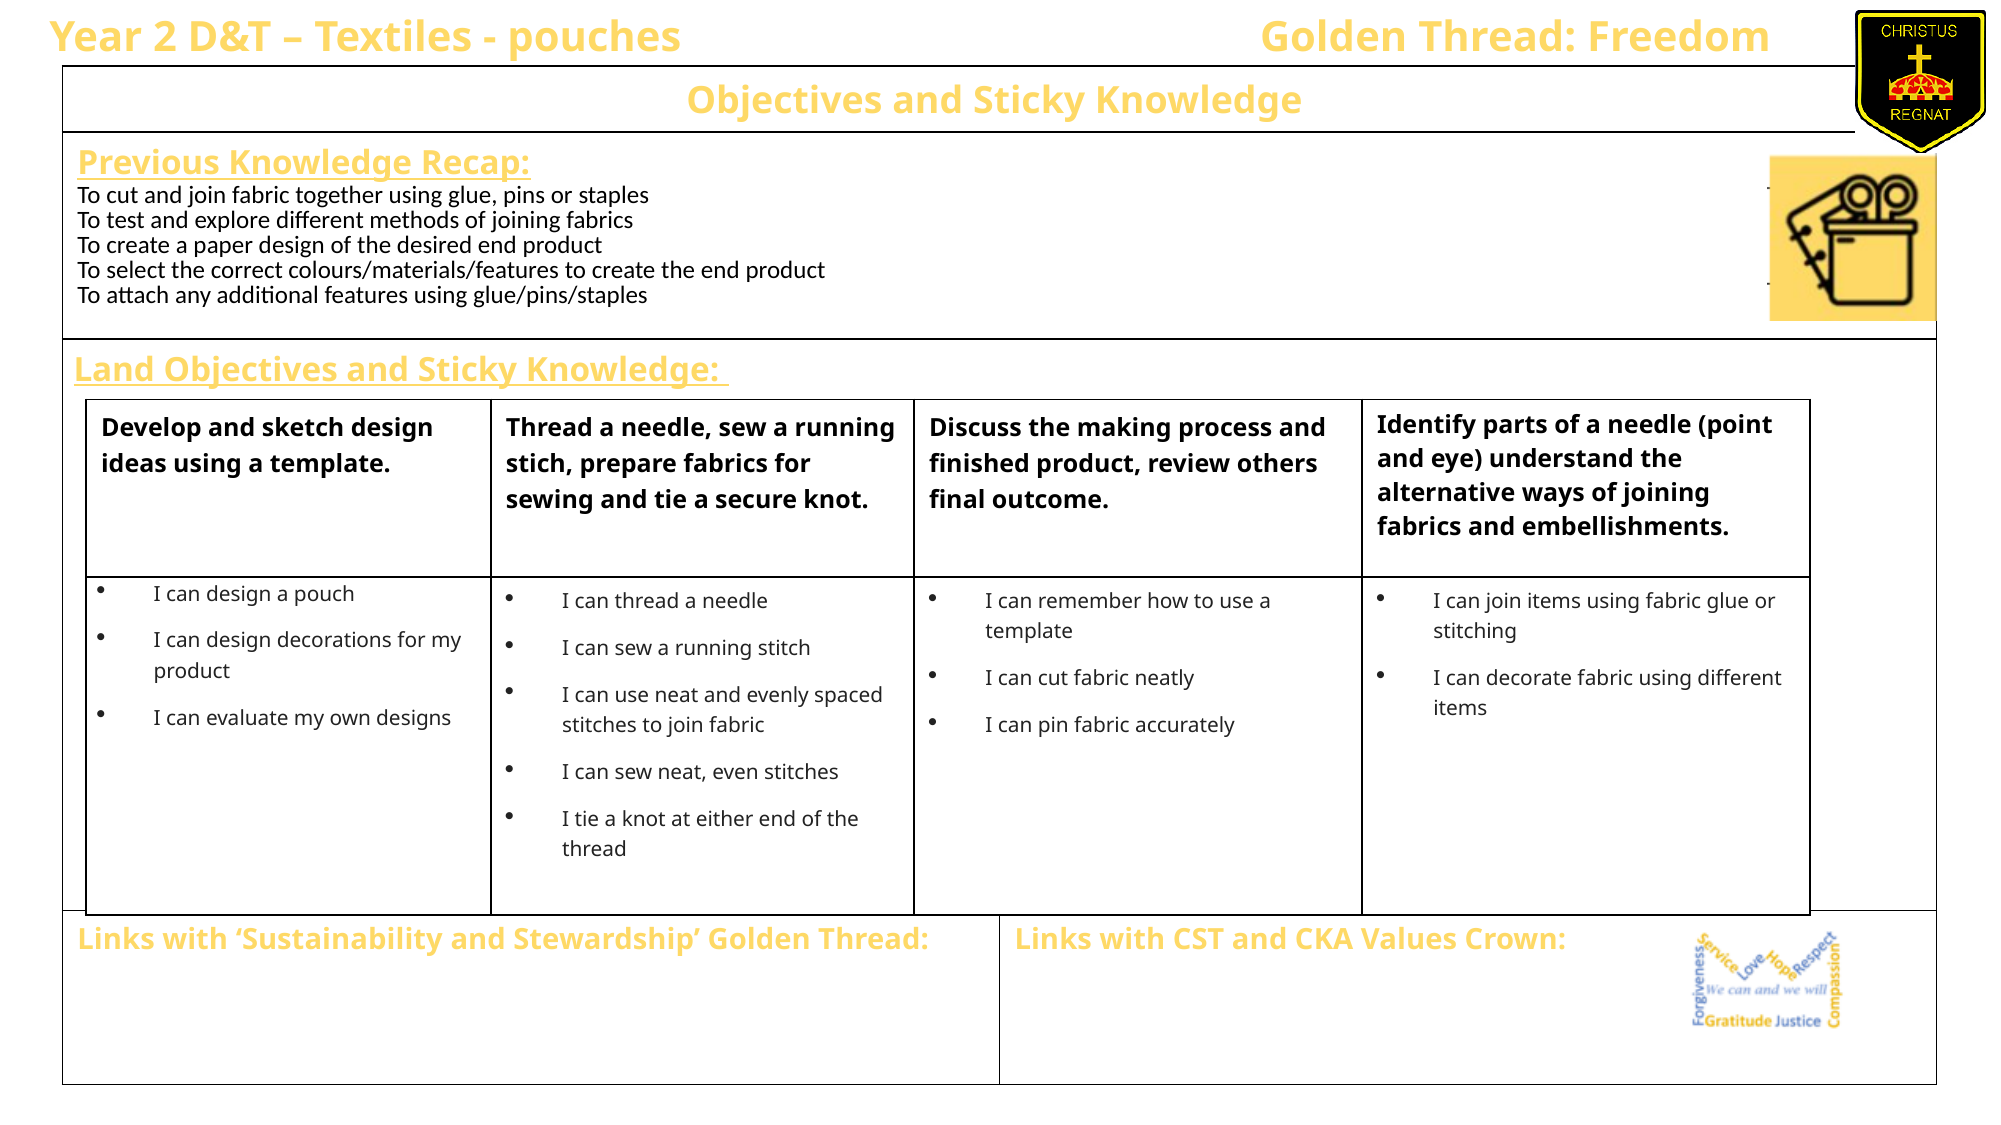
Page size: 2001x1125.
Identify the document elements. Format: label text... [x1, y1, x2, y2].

table_cell Previous Knowledge Recap: To cut and join fabric together using glue, pins or staples To test and explore different methods of joining fabrics To create a paper design of the desired end product To select the correct colours/materials/features to create the end product To attach any additional features using glue/pins/staples [63, 133, 1936, 338]
table_header Discuss the making process and finished product, review others final outcome. [915, 400, 1361, 576]
table_header Objectives and Sticky Knowledge [63, 67, 1855, 131]
table_cell Land Objectives and Sticky Knowledge: [63, 340, 1936, 910]
table_header Thread a needle, sew a running stich, prepare fabrics for sewing and tie a secure knot. [492, 400, 913, 576]
table_cell I can join items using fabric glue or stitching I can decorate fabric using different items [1363, 578, 1809, 914]
table_cell Links with ‘Sustainability and Stewardship’ Golden Thread:​ [63, 911, 999, 1084]
table_cell I can design a pouch I can design decorations for my product I can evaluate my own designs [87, 578, 490, 914]
table_cell Links with CST and CKA Values Crown:​ [1000, 911, 1936, 1084]
picture [1767, 10, 1986, 321]
table_header Develop and sketch design ideas using a template. [87, 400, 490, 576]
table_cell I can thread a needle I can sew a running stitch I can use neat and evenly spaced stitches to join fabric I can sew neat, even stitches I tie a knot at either end of the thread [492, 578, 913, 914]
table_cell I can remember how to use a template I can cut fabric neatly I can pin fabric accurately [915, 578, 1361, 914]
picture [1685, 919, 1846, 1049]
text_box Year 2 D&T – Textiles - pouches Golden Thread: Freedom [34, 2, 1810, 68]
table_header Identify parts of a needle (point and eye) understand the alternative ways of joining fabrics and embellishments. [1363, 400, 1809, 576]
